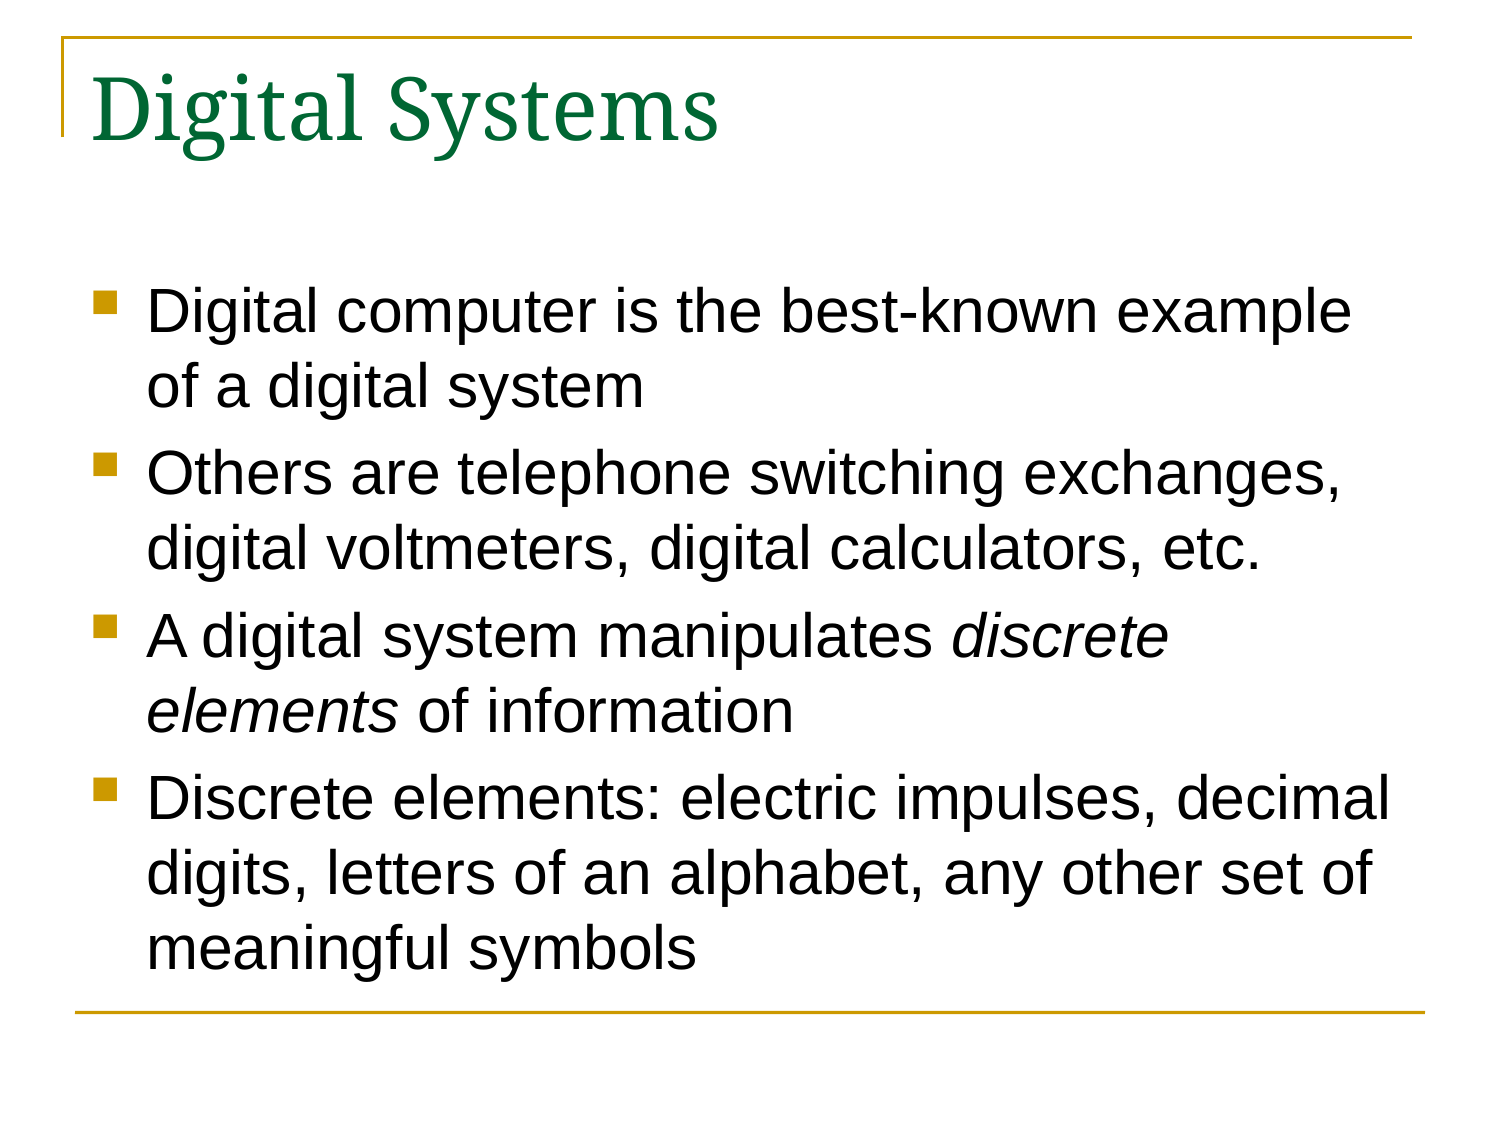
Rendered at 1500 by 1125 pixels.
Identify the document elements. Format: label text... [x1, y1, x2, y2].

list Digital computer is the best-known example of a digital system Others are telephone switching exchanges, digital voltmeters, digital calculators, etc. A digital system manipulates discrete elements of information Discrete elements: electric impulses, decimal digits, letters of an alphabet, any other set of meaningful symbols [75, 262, 1425, 1006]
title Digital Systems [75, 45, 1425, 233]
